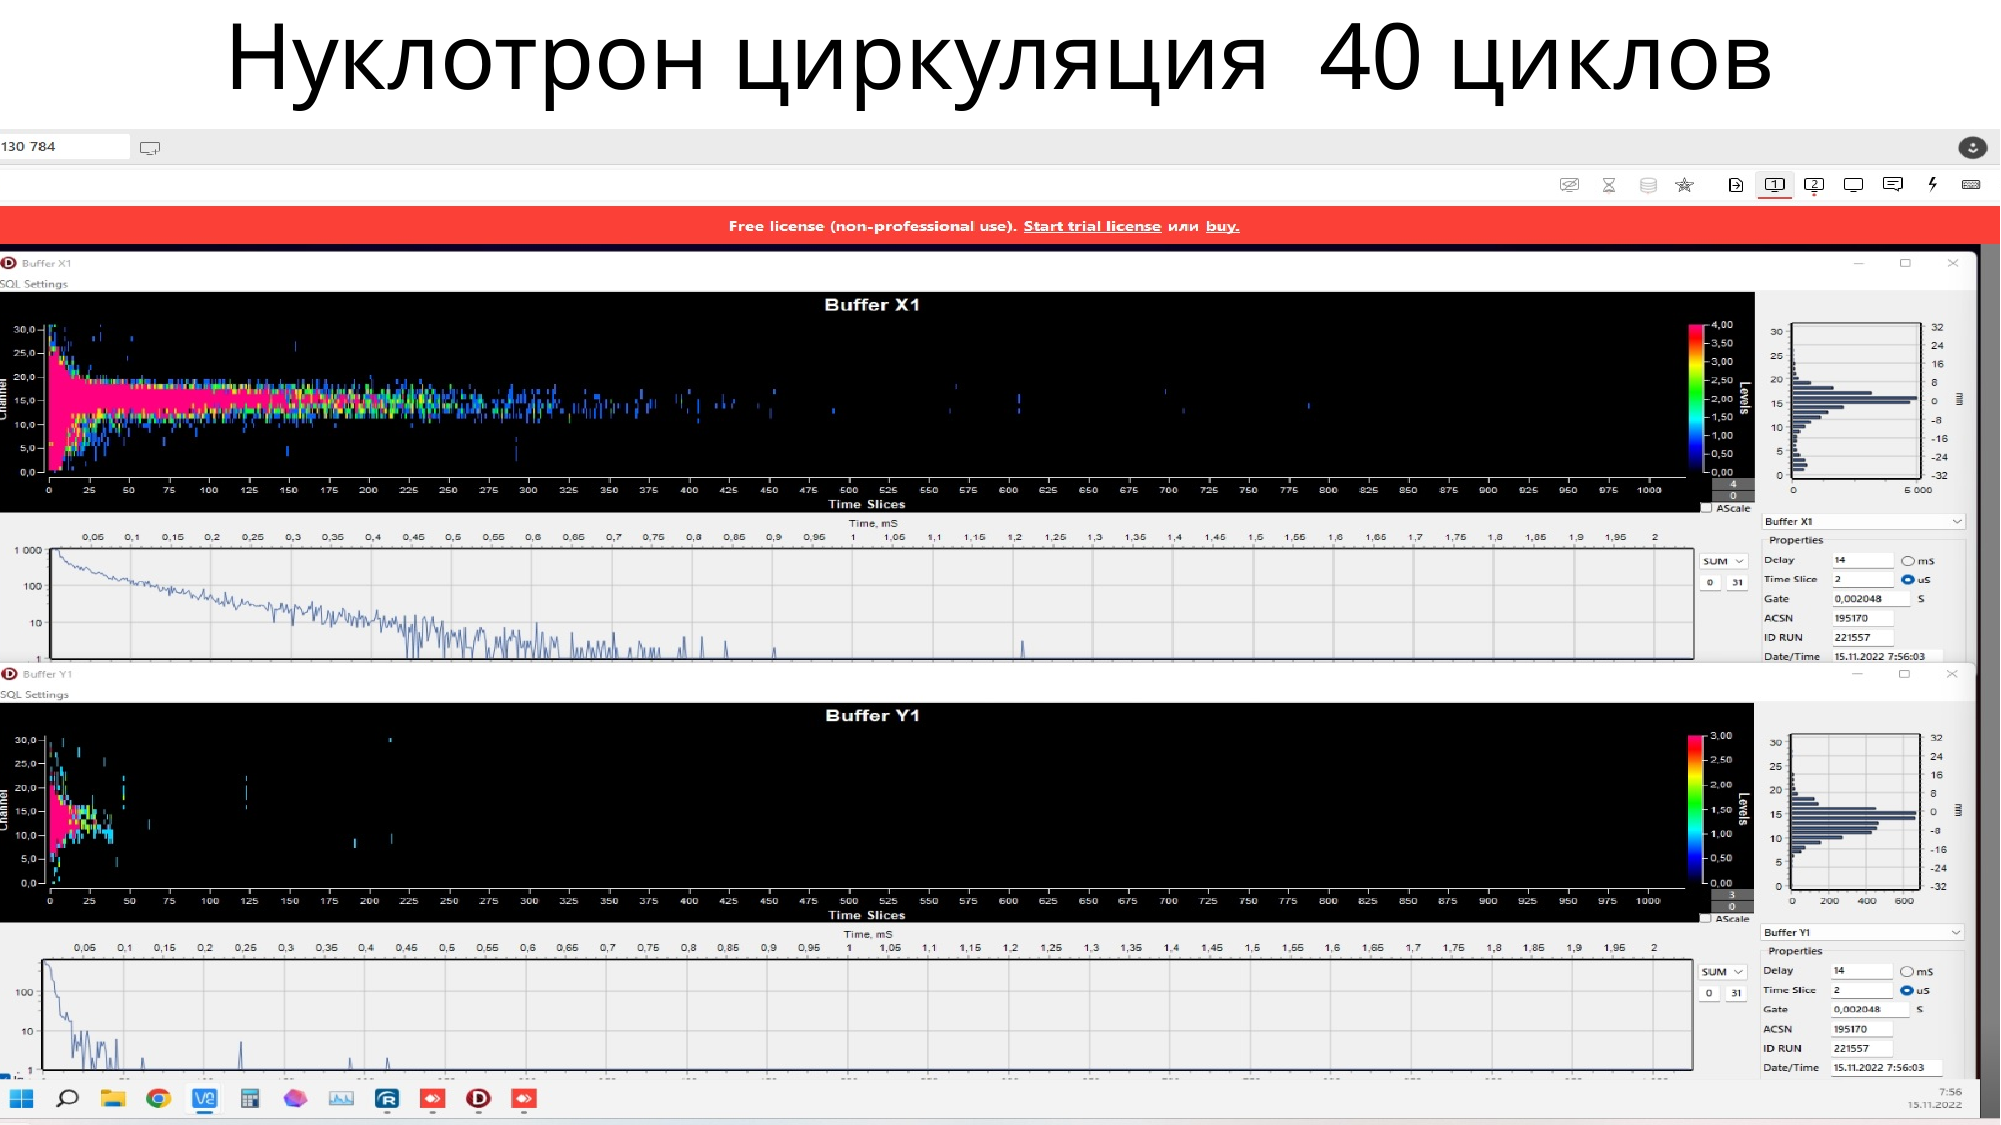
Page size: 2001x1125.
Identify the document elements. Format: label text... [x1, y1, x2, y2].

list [0, 129, 2000, 1125]
title Нуклотрон циркуляция 40 циклов [137, 0, 1863, 120]
